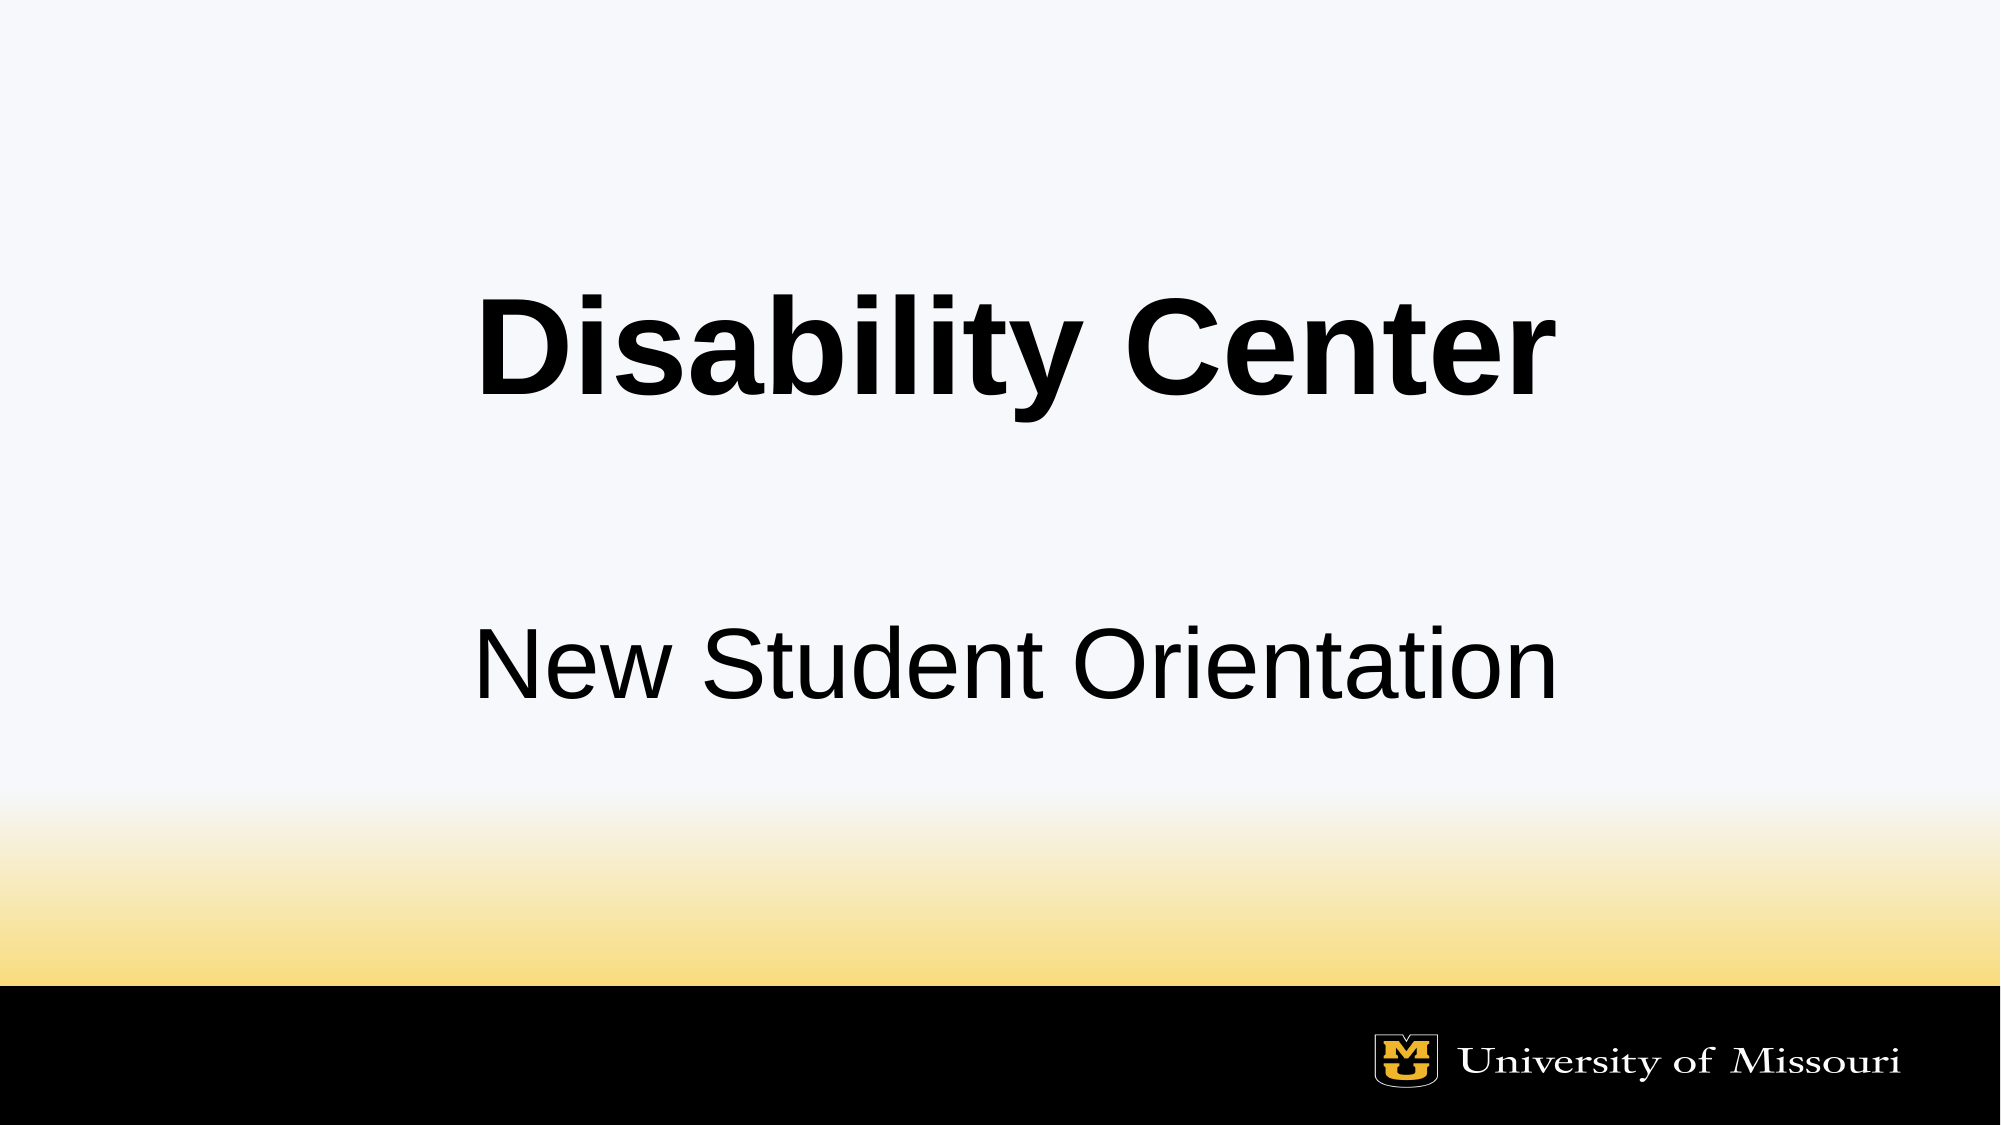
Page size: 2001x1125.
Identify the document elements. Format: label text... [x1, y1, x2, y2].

title Disability Center [266, 284, 1767, 432]
text_box New Student Orientation [418, 591, 1615, 727]
picture [1354, 1019, 1921, 1103]
